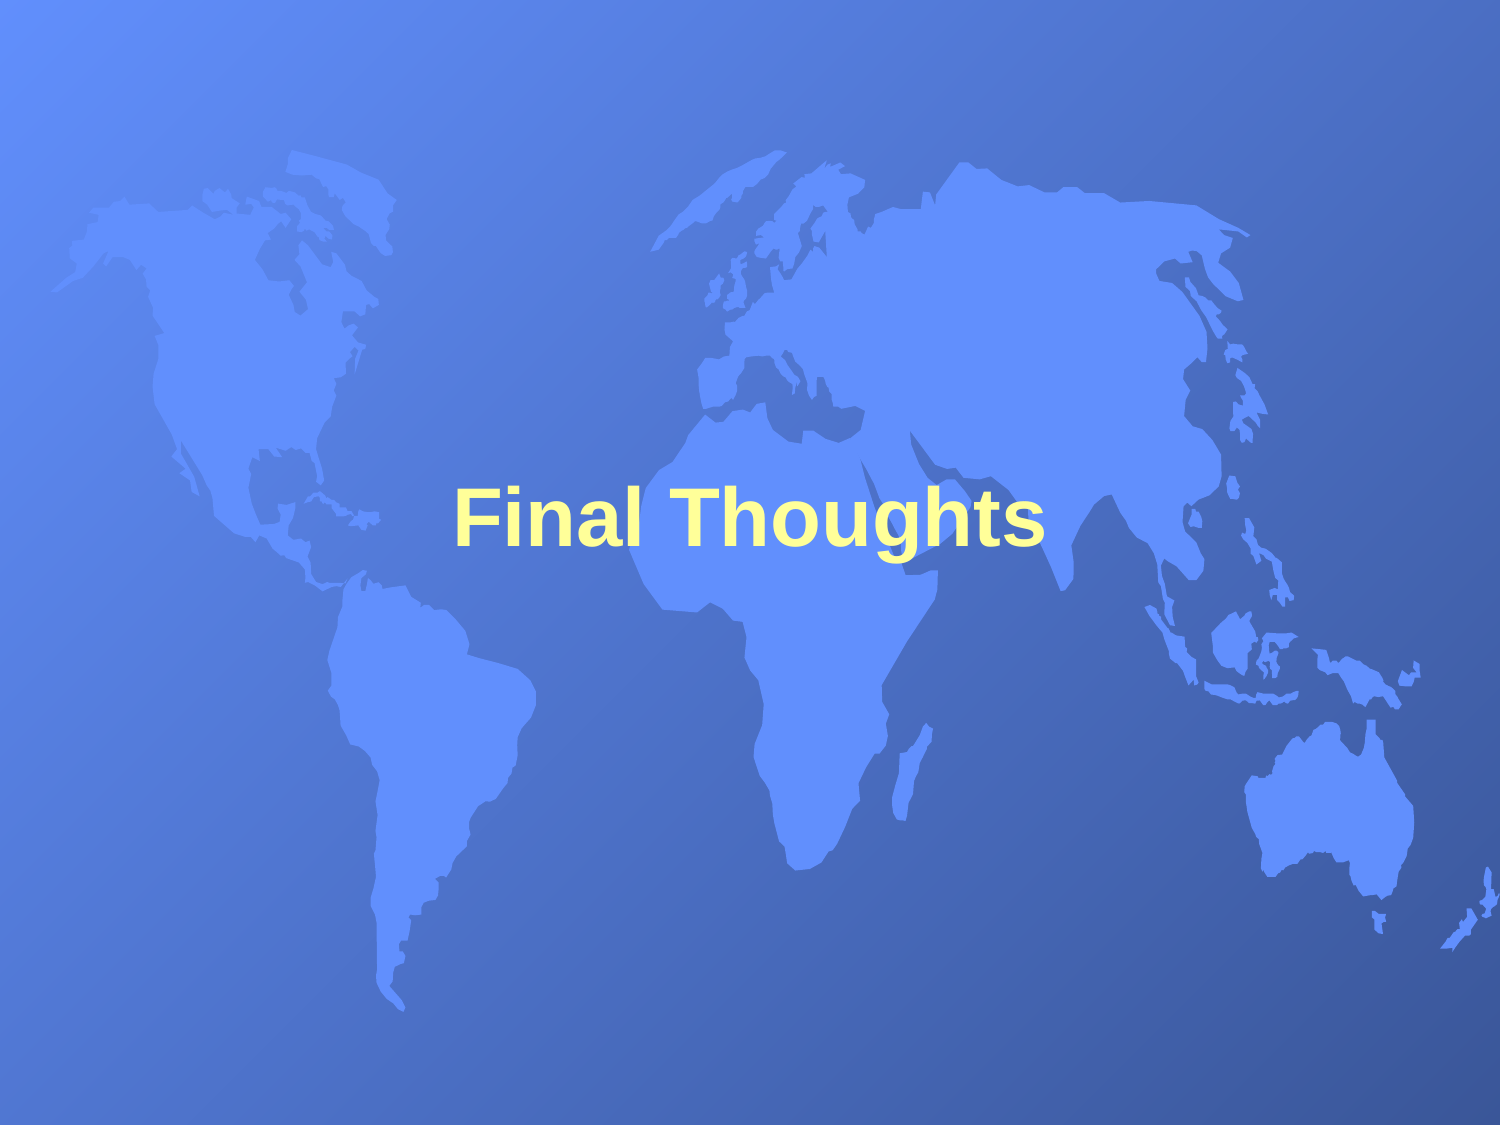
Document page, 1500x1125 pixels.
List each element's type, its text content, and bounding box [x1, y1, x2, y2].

title Final Thoughts [112, 456, 1388, 698]
